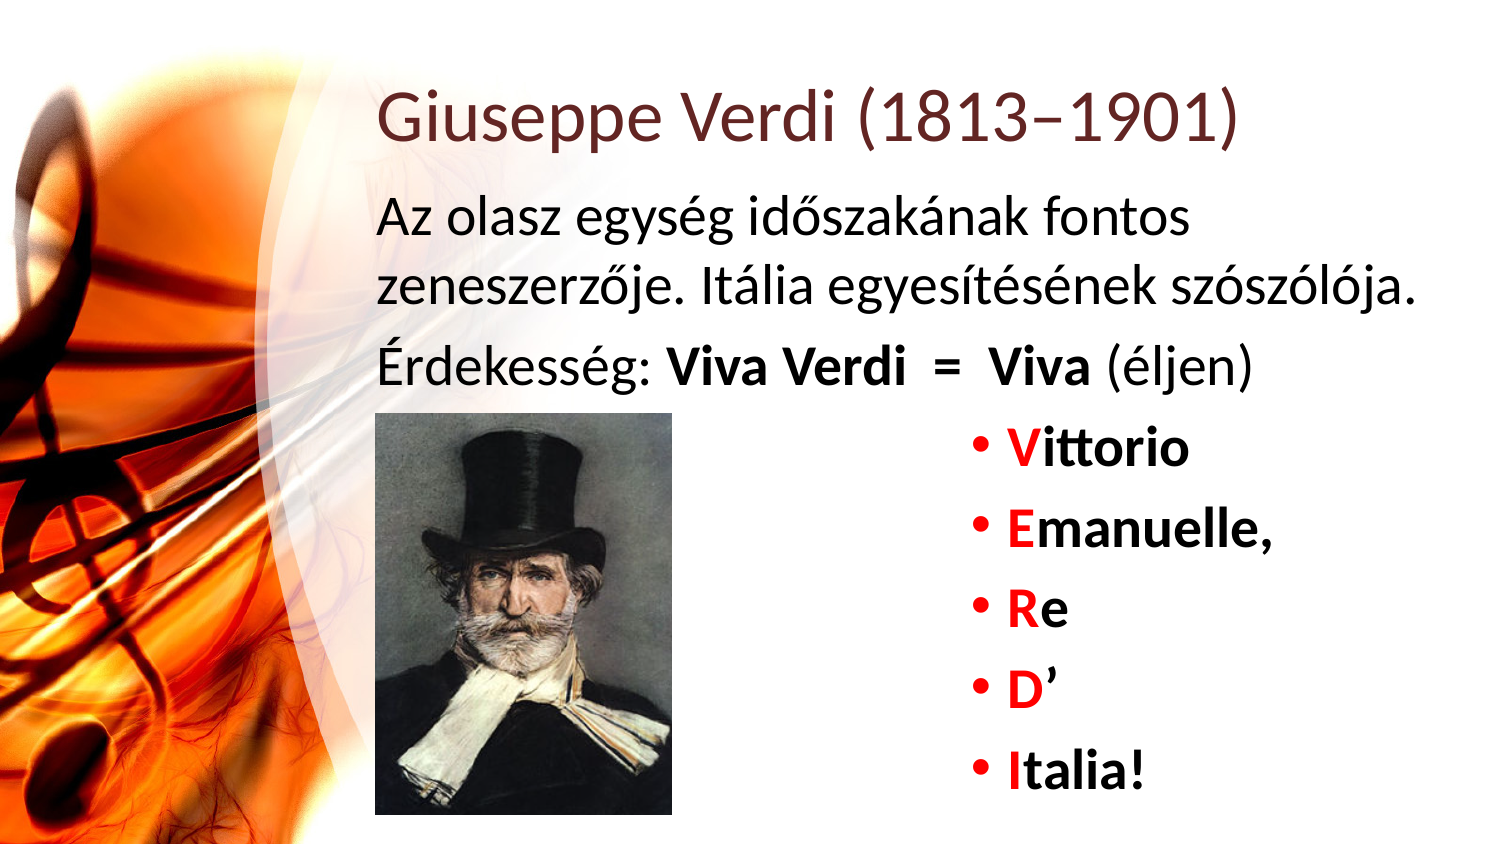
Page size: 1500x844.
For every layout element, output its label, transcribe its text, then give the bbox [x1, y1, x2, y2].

title Giuseppe Verdi (1813–1901) [361, 52, 1435, 170]
picture [0, 0, 1500, 844]
list Az olasz egység időszakának fontos zeneszerzője. Itália egyesítésének szószólója. Érdekesség: Viva Verdi = Viva (éljen) Vittorio Emanuelle, Re D’ Italia! [361, 170, 1500, 815]
